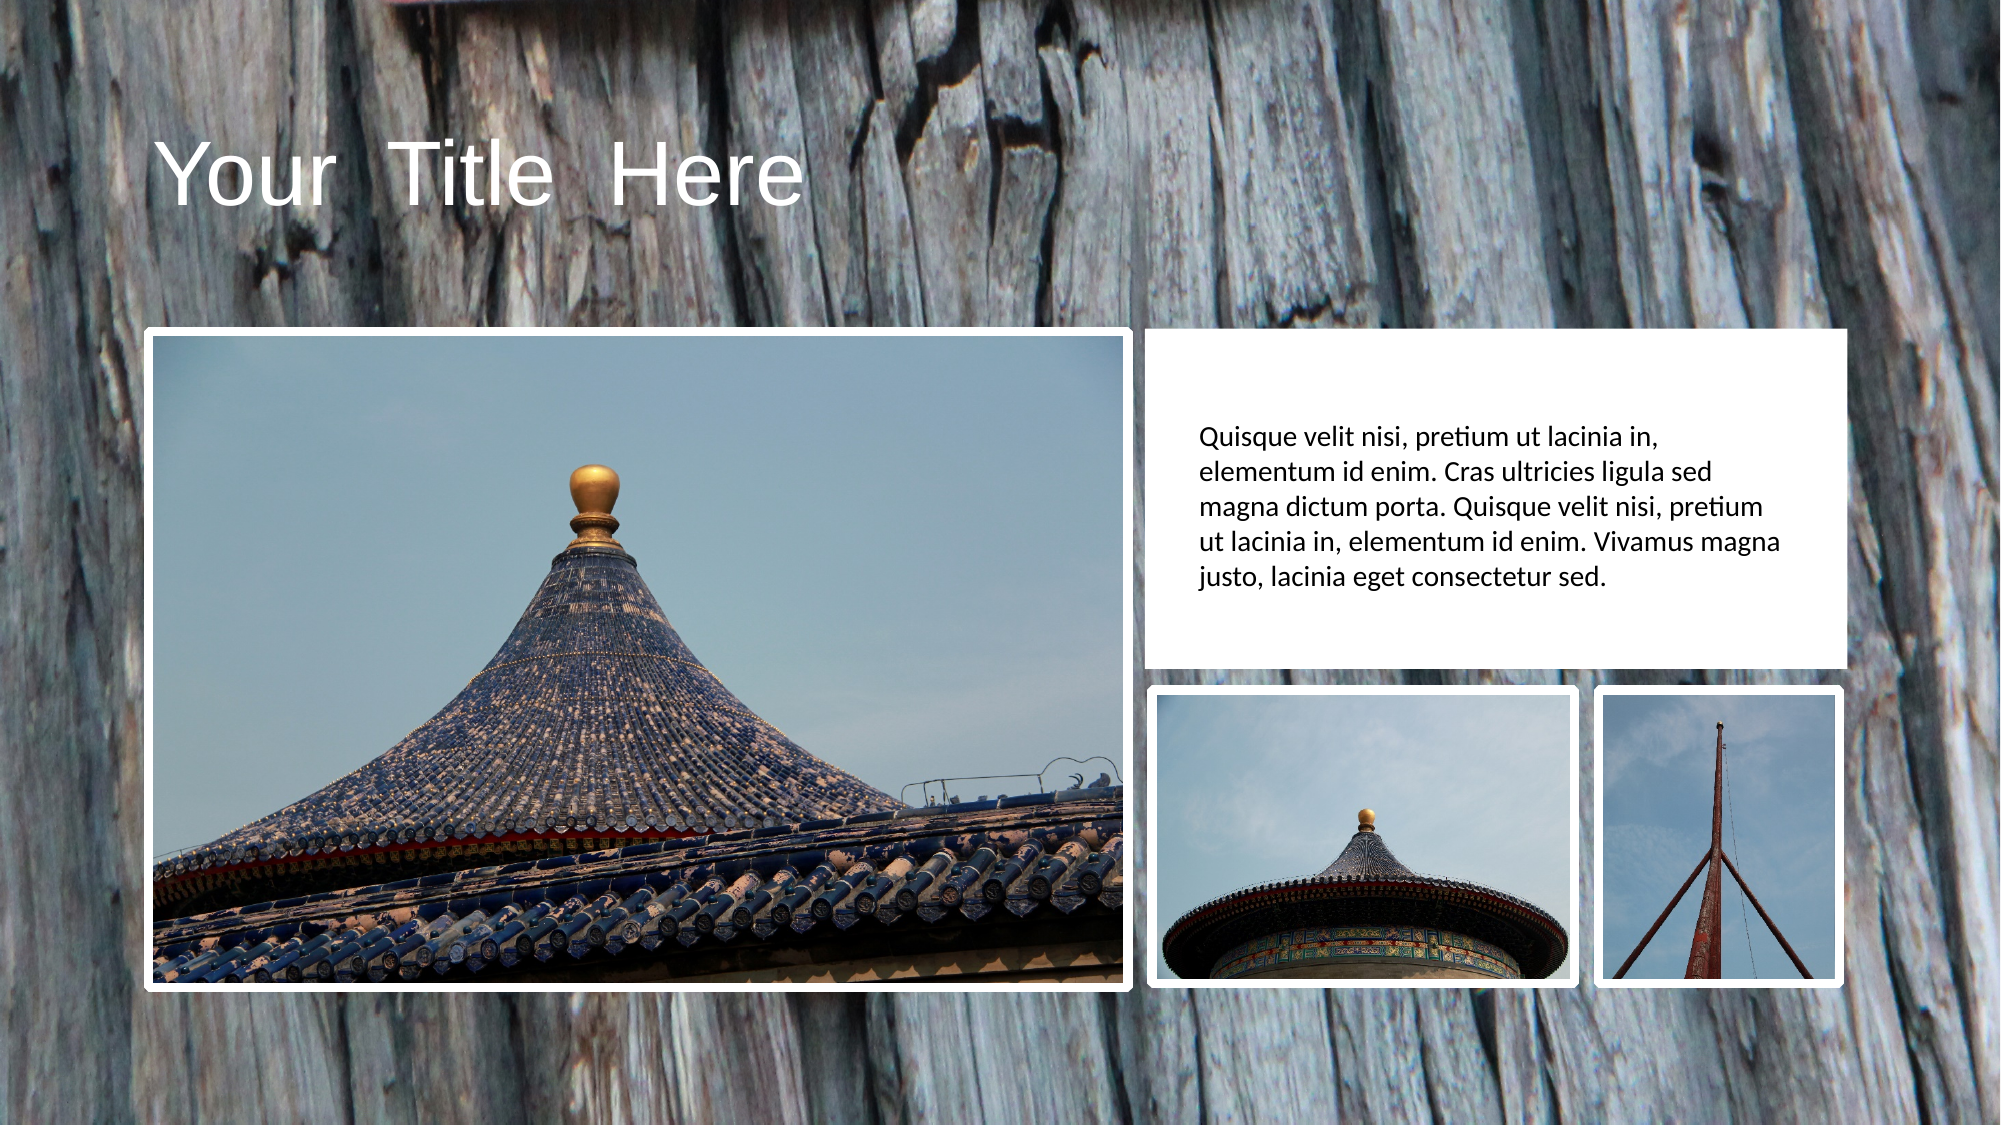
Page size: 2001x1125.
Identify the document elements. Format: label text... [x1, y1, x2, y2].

title Your Title Here [137, 59, 1863, 278]
text_box [1144, 328, 1848, 669]
text_box Quisque velit nisi, pretium ut lacinia in, elementum id enim. Cras ultricies ligula sed magna dictum porta. Quisque velit nisi, pretium ut lacinia in, elementum id enim. Vivamus magna justo, lacinia eget consectetur sed. [1184, 410, 1808, 600]
picture [0, 0, 2001, 1125]
